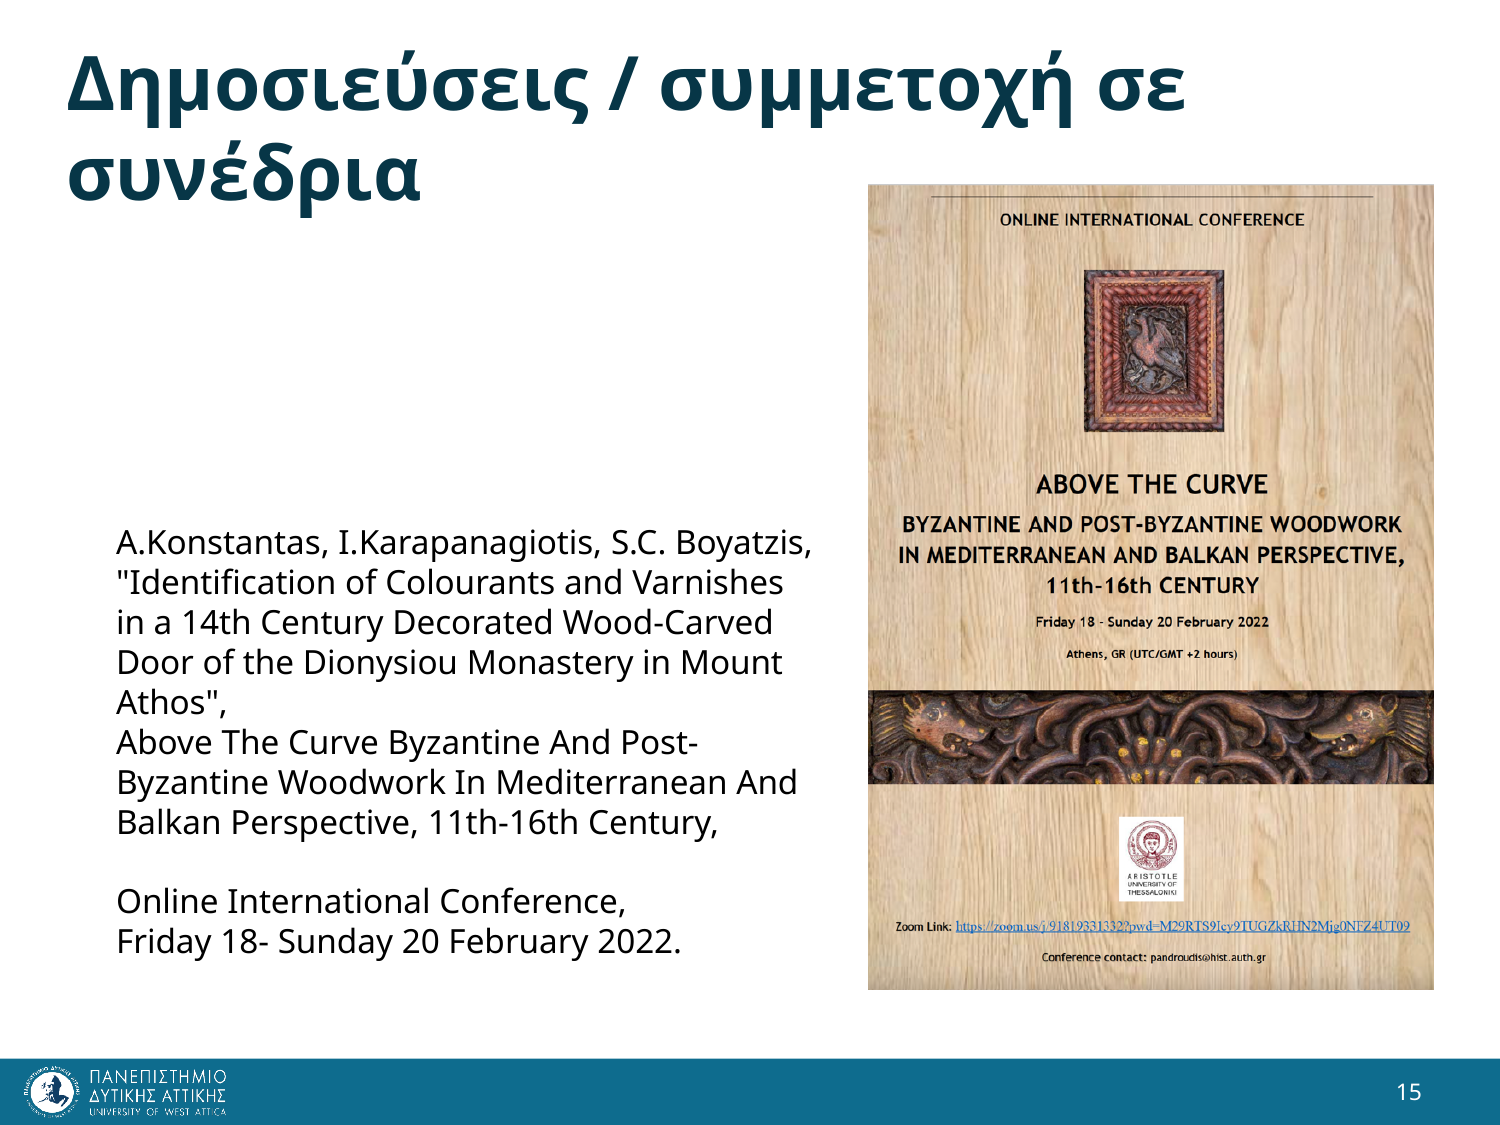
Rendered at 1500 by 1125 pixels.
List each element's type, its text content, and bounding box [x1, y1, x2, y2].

picture [24, 1066, 226, 1118]
title Δημοσιεύσεις / συμμετοχή σε συνέδρια [66, 66, 1500, 185]
picture [867, 184, 1434, 990]
text_box A.Konstantas, I.Karapanagiotis, S.C. Boyatzis, "Identification of Colourants and Varnishes in a 14th Century Decorated Wood-Carved Door of the Dionysiou Monastery in Mount Athos", Above The Curve Byzantine And Post-Byzantine Woodwork In Mediterranean And Balkan Perspective, 11th-16th Century, Online International Conference, Friday 18- Sunday 20 February 2022. [101, 514, 836, 1013]
